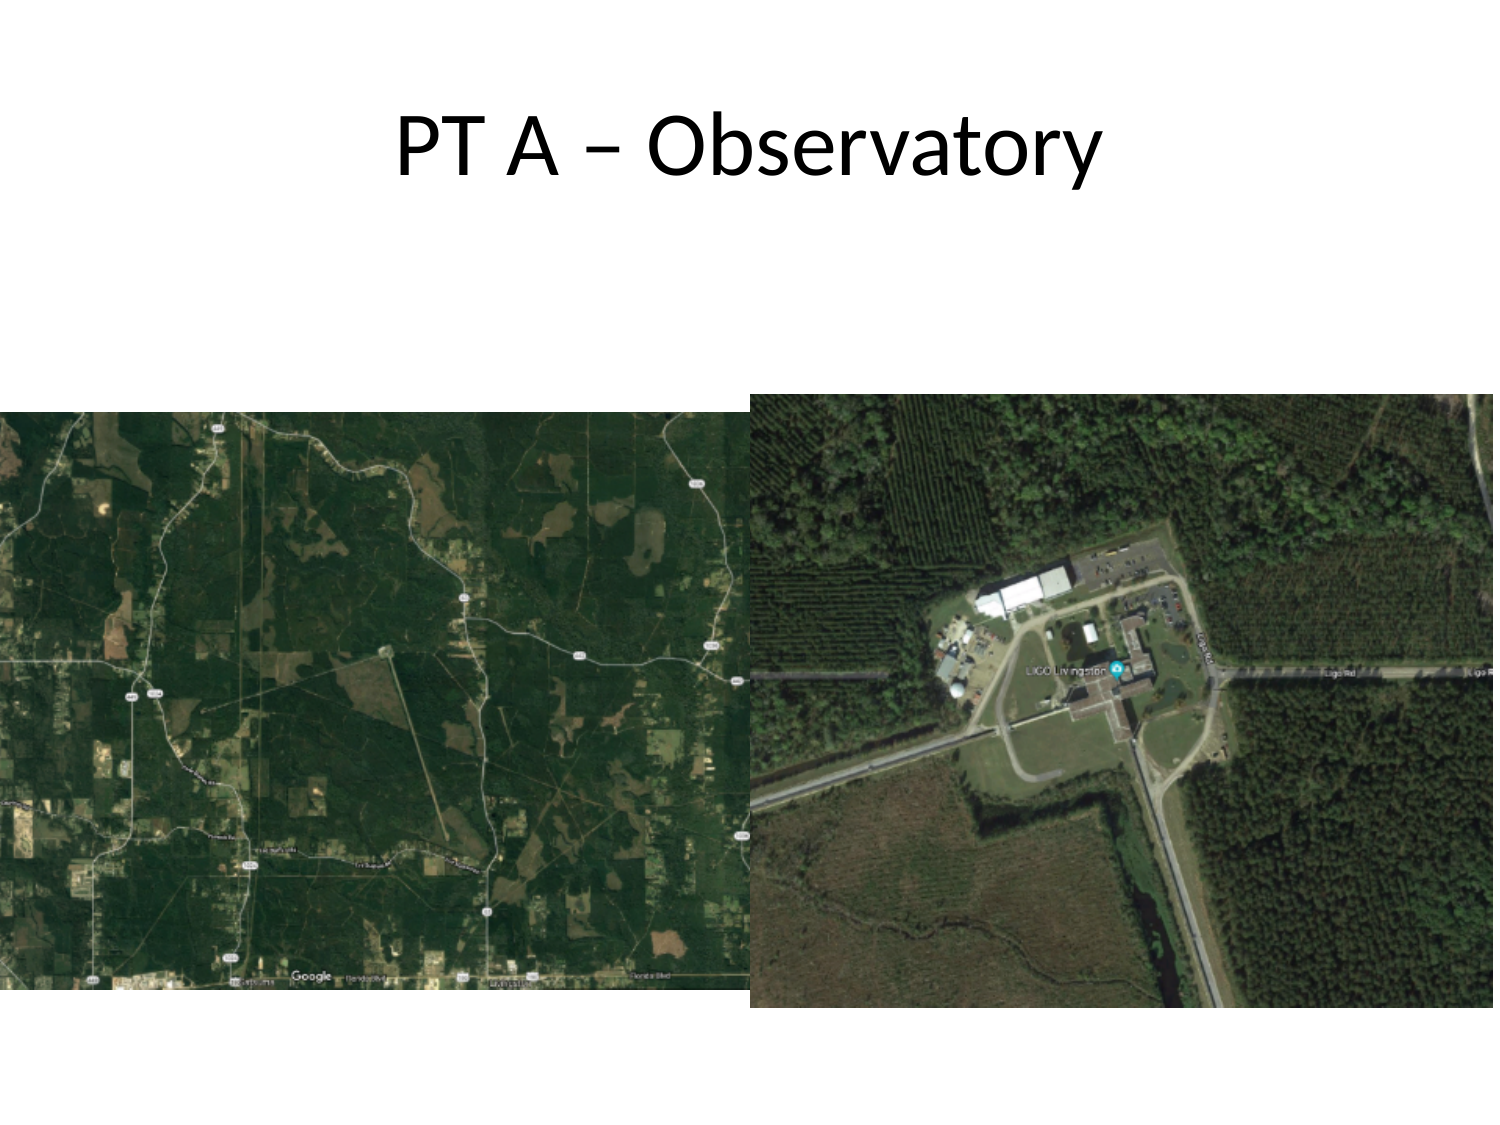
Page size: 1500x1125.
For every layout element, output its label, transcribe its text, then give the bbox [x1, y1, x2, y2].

picture [0, 394, 1493, 1008]
title PT A – Observatory [75, 45, 1425, 233]
